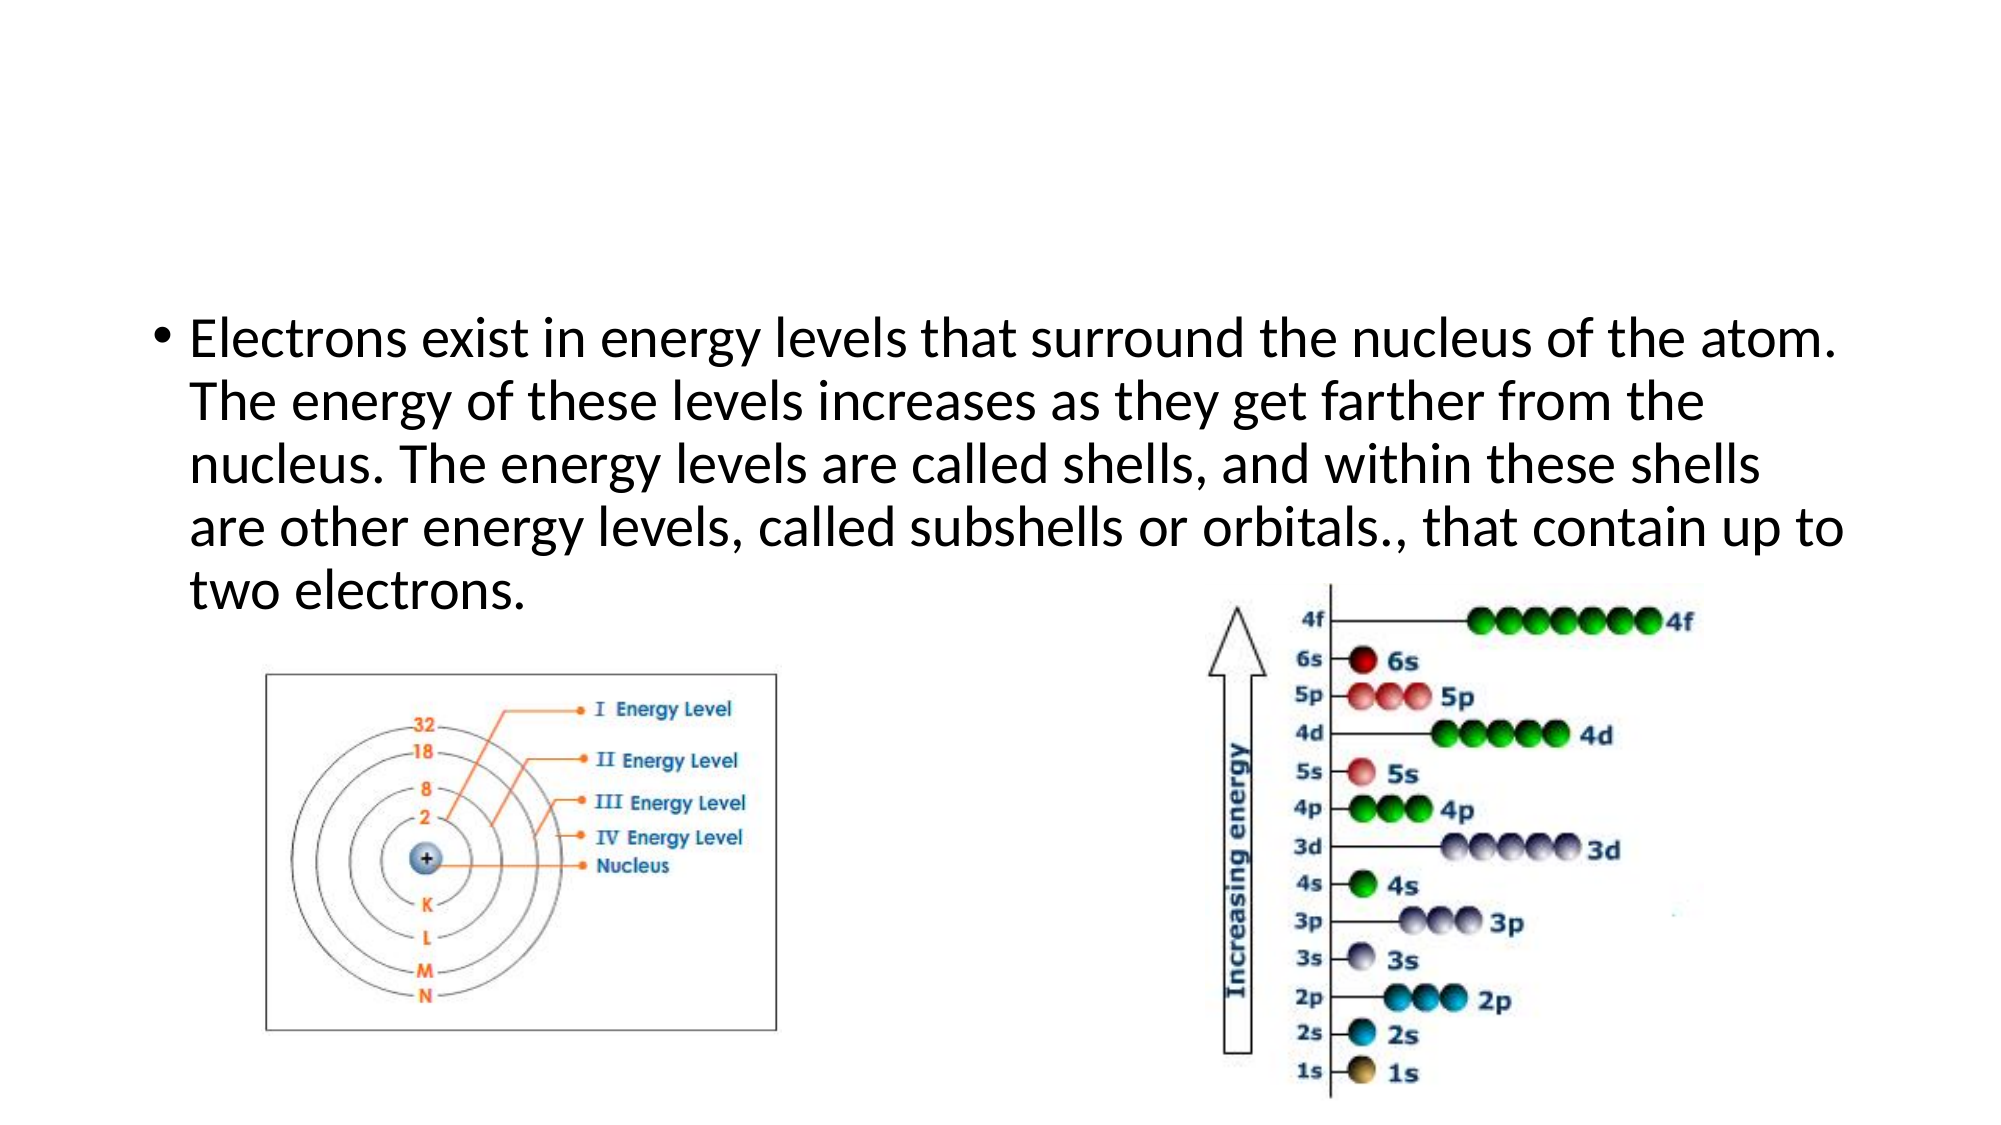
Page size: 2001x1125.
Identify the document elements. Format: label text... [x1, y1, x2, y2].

picture [1205, 583, 1704, 1105]
list Electrons exist in energy levels that surround the nucleus of the atom. The energy of these levels increases as they get farther from the nucleus. The energy levels are called shells, and within these shells are other energy levels, called subshells or orbitals., that contain up to two electrons. [137, 299, 1863, 1014]
picture [261, 652, 782, 1036]
